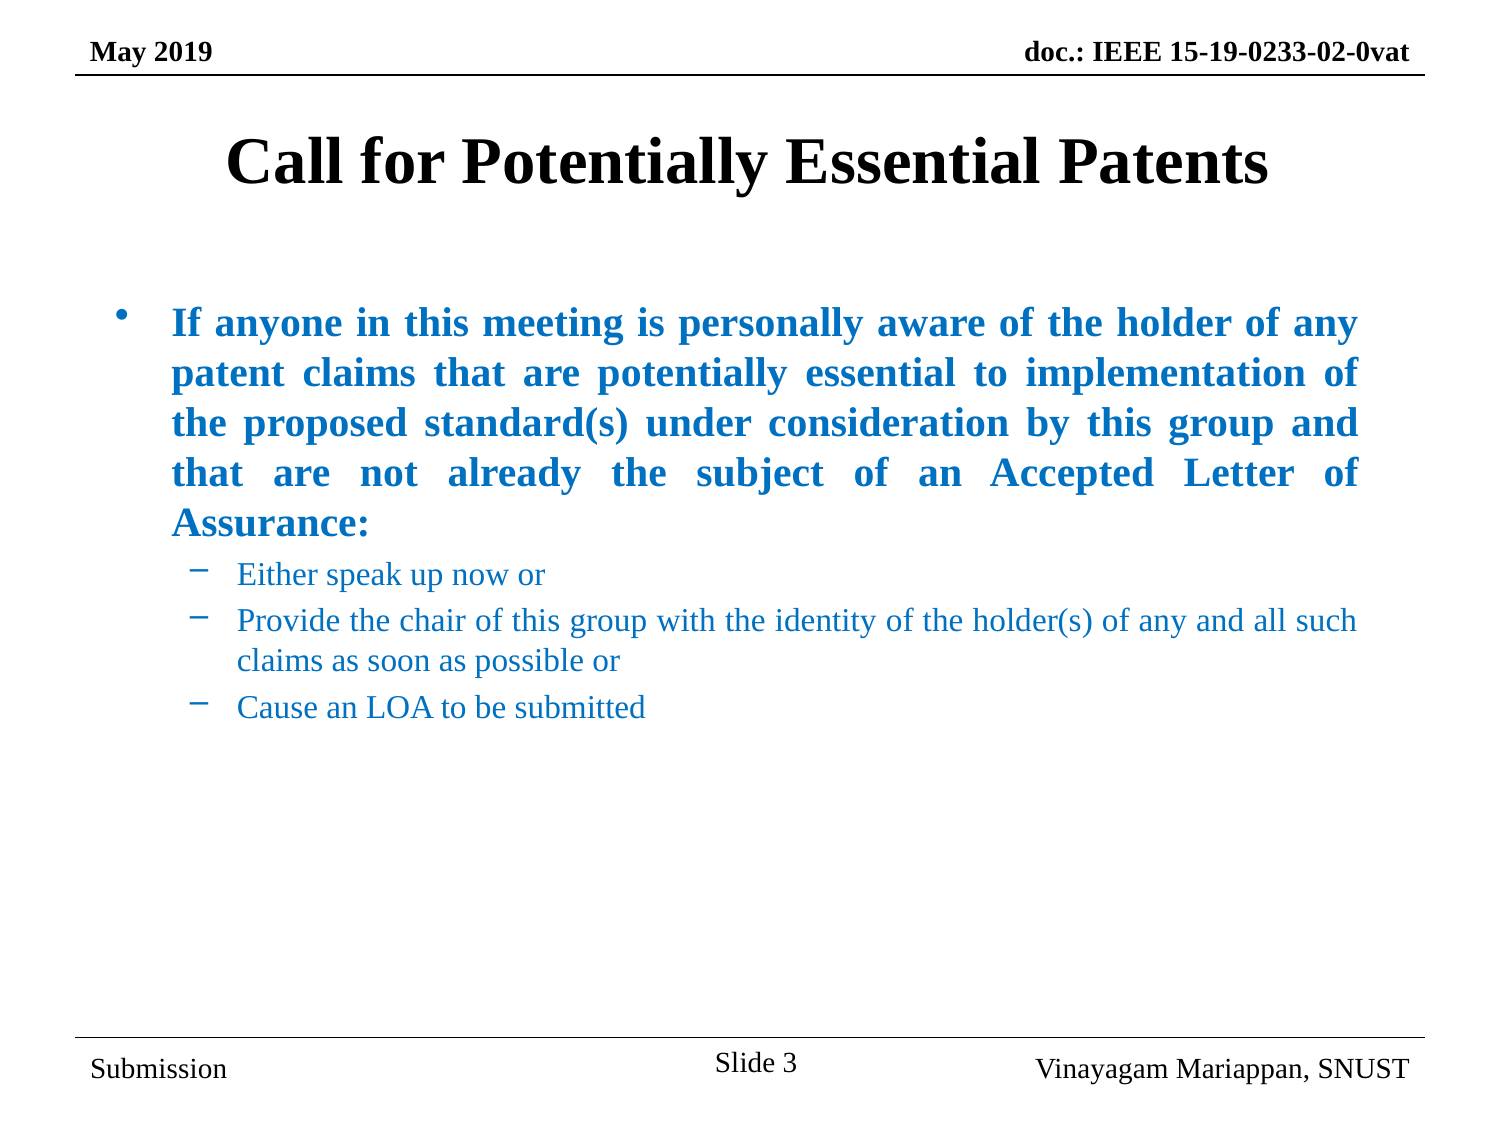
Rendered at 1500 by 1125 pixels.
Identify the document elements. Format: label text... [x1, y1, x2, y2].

title Call for Potentially Essential Patents [0, 103, 1499, 211]
text_box Slide 3 [700, 1035, 813, 1086]
text_box If anyone in this meeting is personally aware of the holder of any patent claims that are potentially essential to implementation of the proposed standard(s) under consideration by this group and that are not already the subject of an Accepted Letter of Assurance: Either speak up now or Provide the chair of this group with the identity of the holder(s) of any and all such claims as soon as possible or Cause an LOA to be submitted [99, 287, 1375, 776]
